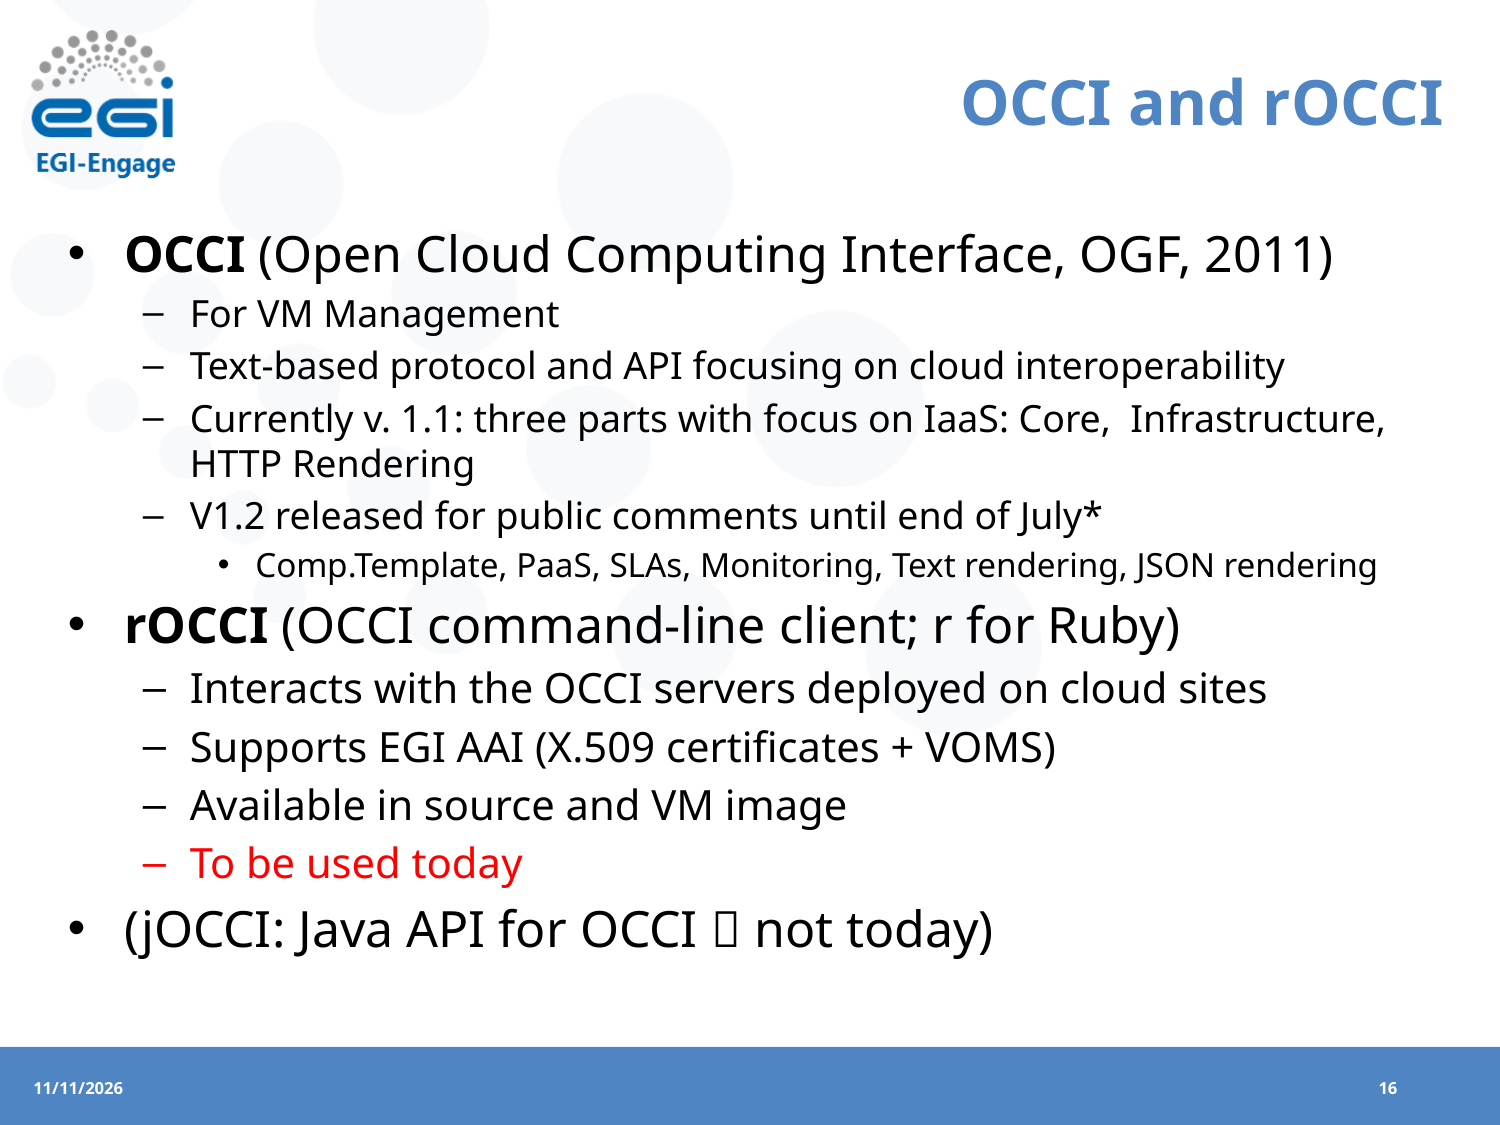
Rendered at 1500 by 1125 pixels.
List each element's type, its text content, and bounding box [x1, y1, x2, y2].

title OCCI and rOCCI [253, 30, 1459, 171]
picture [3, 0, 1076, 772]
list OCCI (Open Cloud Computing Interface, OGF, 2011) For VM Management Text-based protocol and API focusing on cloud interoperability Currently v. 1.1: three parts with focus on IaaS: Core, Infrastructure, HTTP Rendering V1.2 released for public comments until end of July* Comp.Template, PaaS, SLAs, Monitoring, Text rendering, JSON rendering rOCCI (OCCI command-line client; r for Ruby) Interacts with the OCCI servers deployed on cloud sites Supports EGI AAI (X.509 certificates + VOMS) Available in source and VM image To be used today (jOCCI: Java API for OCCI  not today) [53, 214, 1495, 1000]
